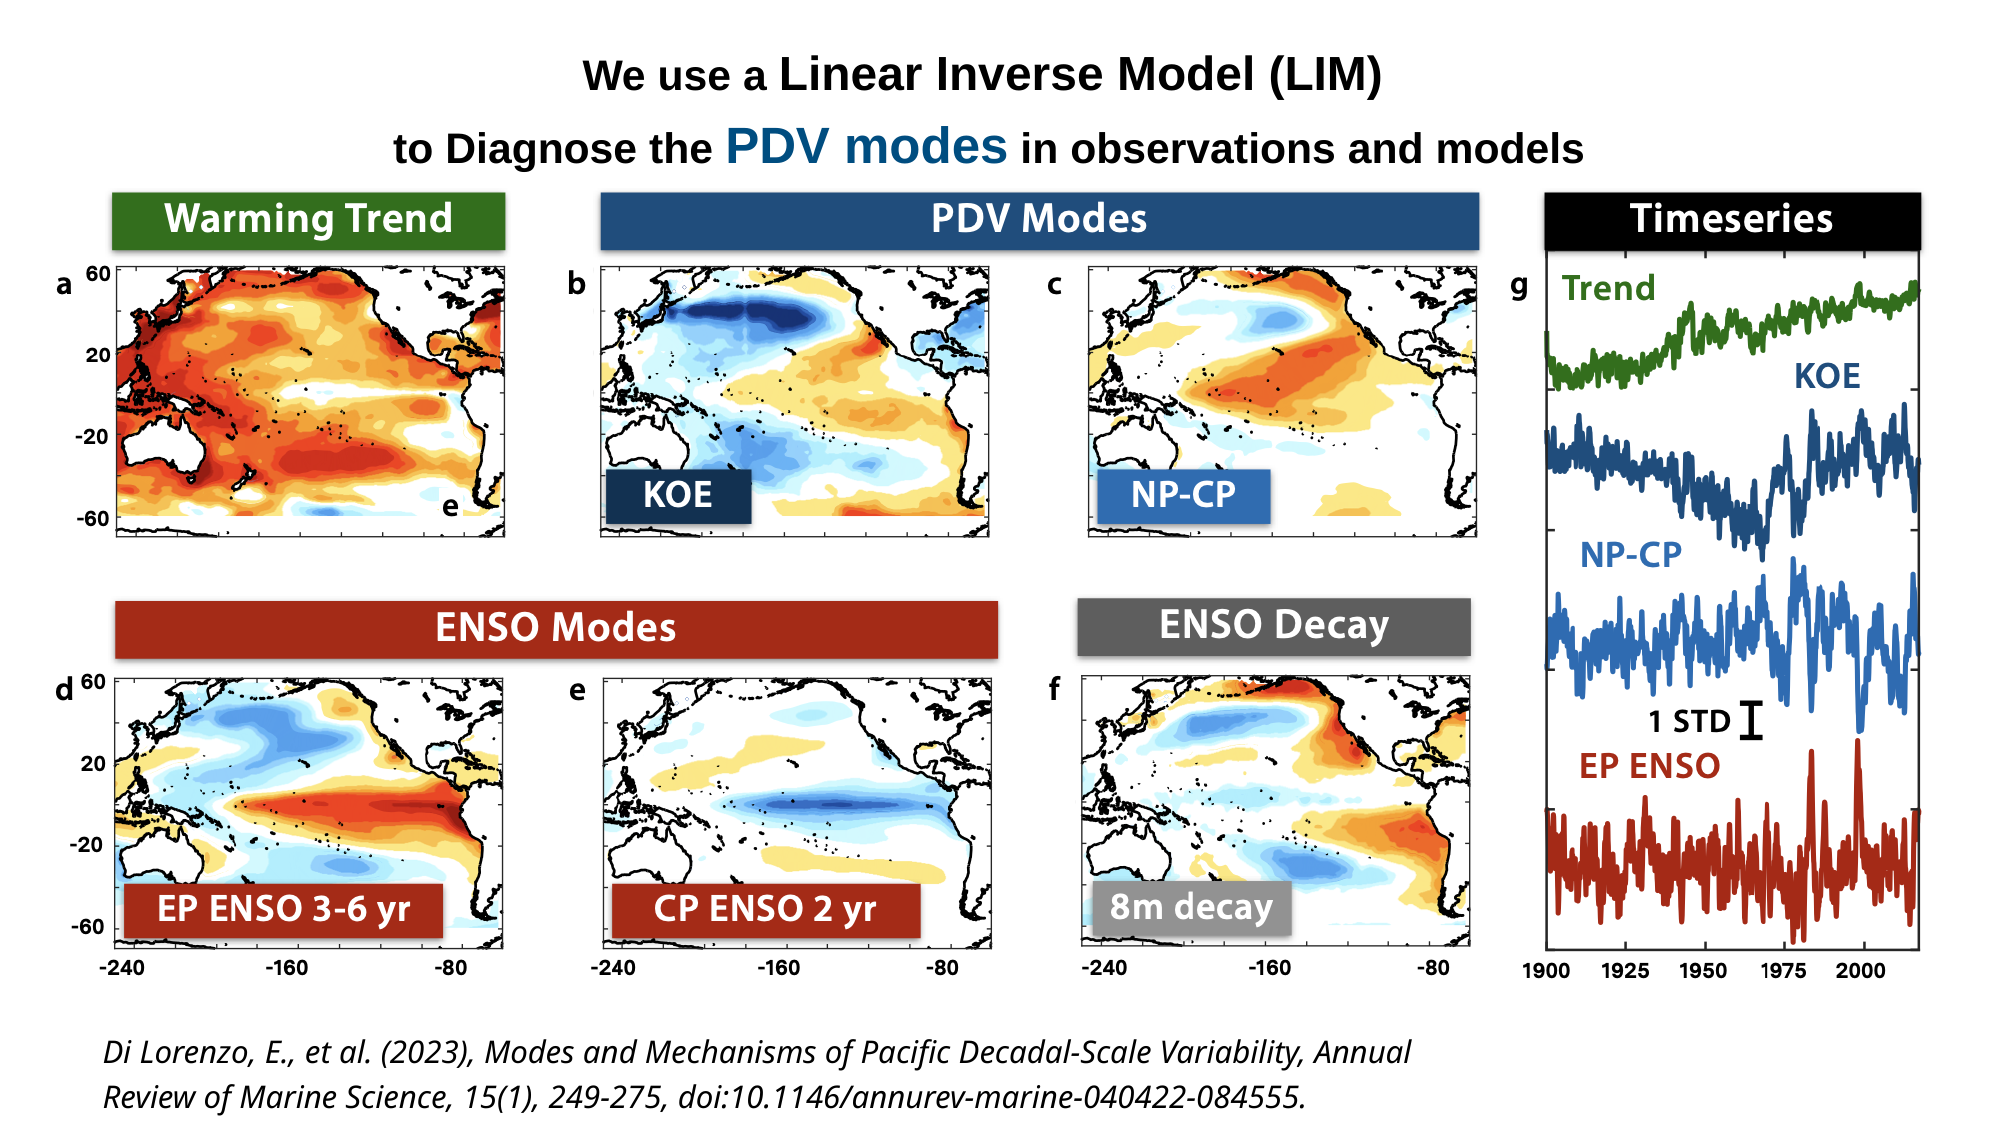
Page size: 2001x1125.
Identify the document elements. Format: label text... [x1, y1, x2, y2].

text_box We use a Linear Inverse Model (LIM) to Diagnose the PDV modes in observations and models [378, 23, 1601, 137]
picture [43, 137, 1957, 1011]
text_box Di Lorenzo, E., et al. (2023), Modes and Mechanisms of Pacific Decadal-Scale Variability, Annual Review of Marine Science, 15(1), 249-275, doi:10.1146/annurev-marine-040422-084555. [98, 1020, 1469, 1119]
